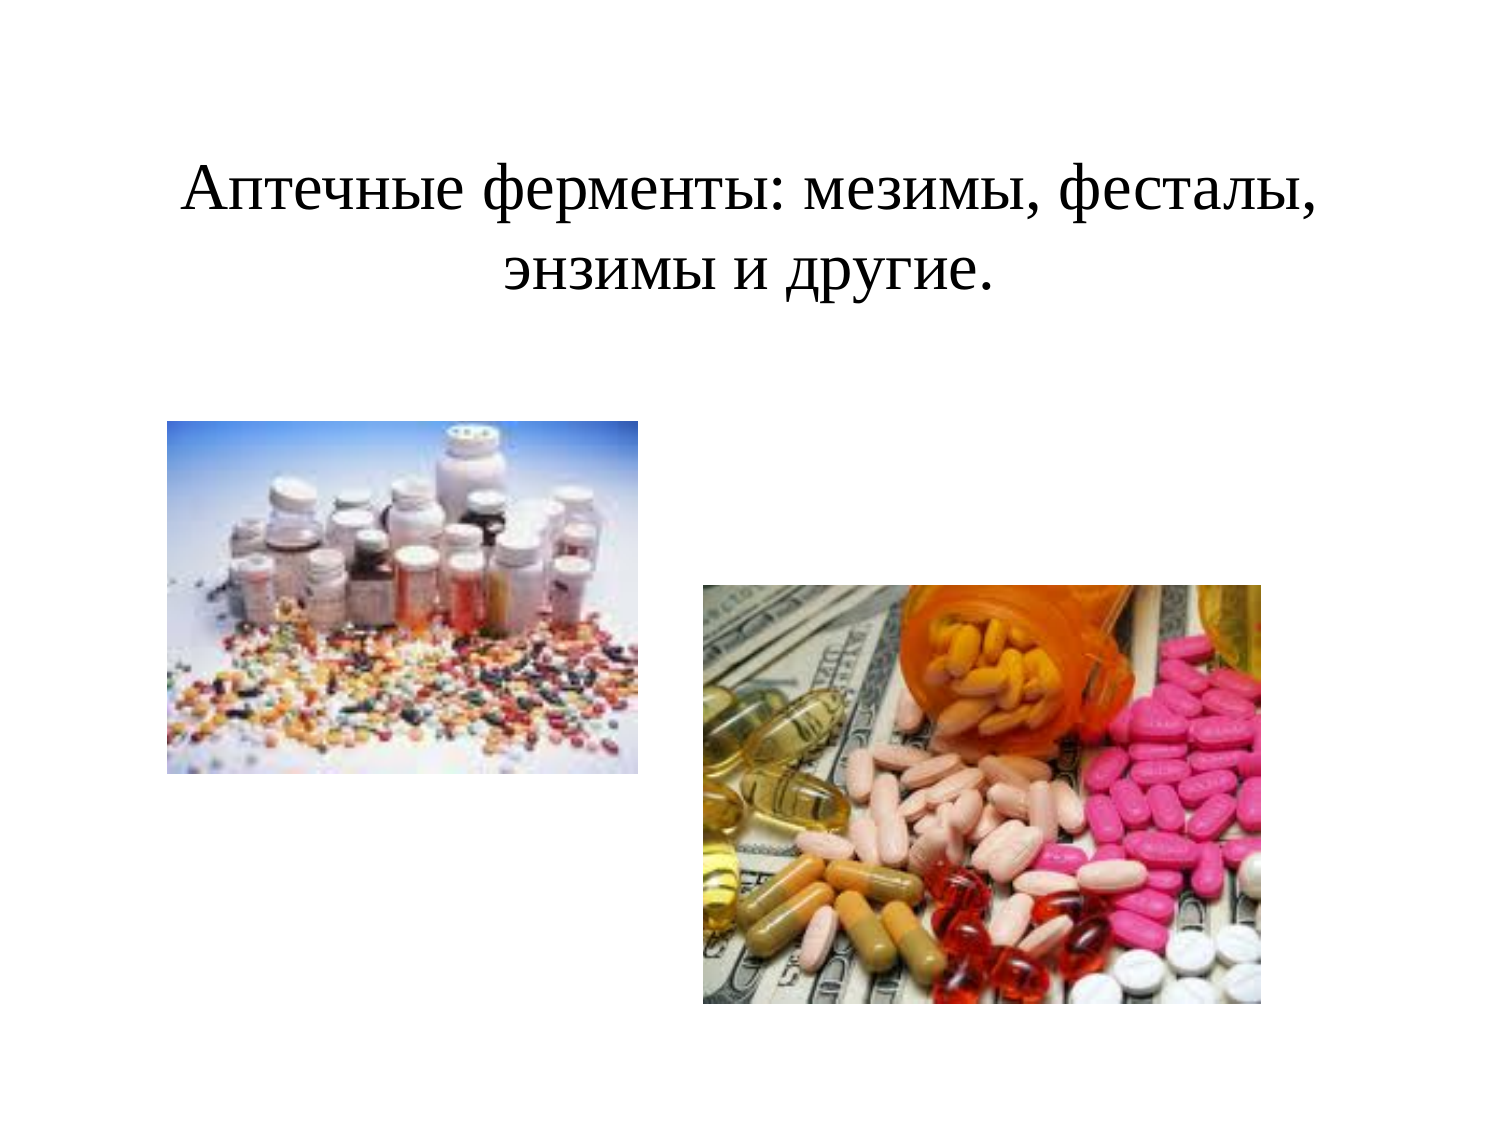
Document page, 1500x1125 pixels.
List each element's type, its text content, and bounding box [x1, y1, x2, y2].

title Аптечные ферменты: мезимы, фесталы, энзимы и другие. [75, 45, 1425, 481]
picture [702, 585, 1261, 1004]
picture [166, 421, 639, 774]
